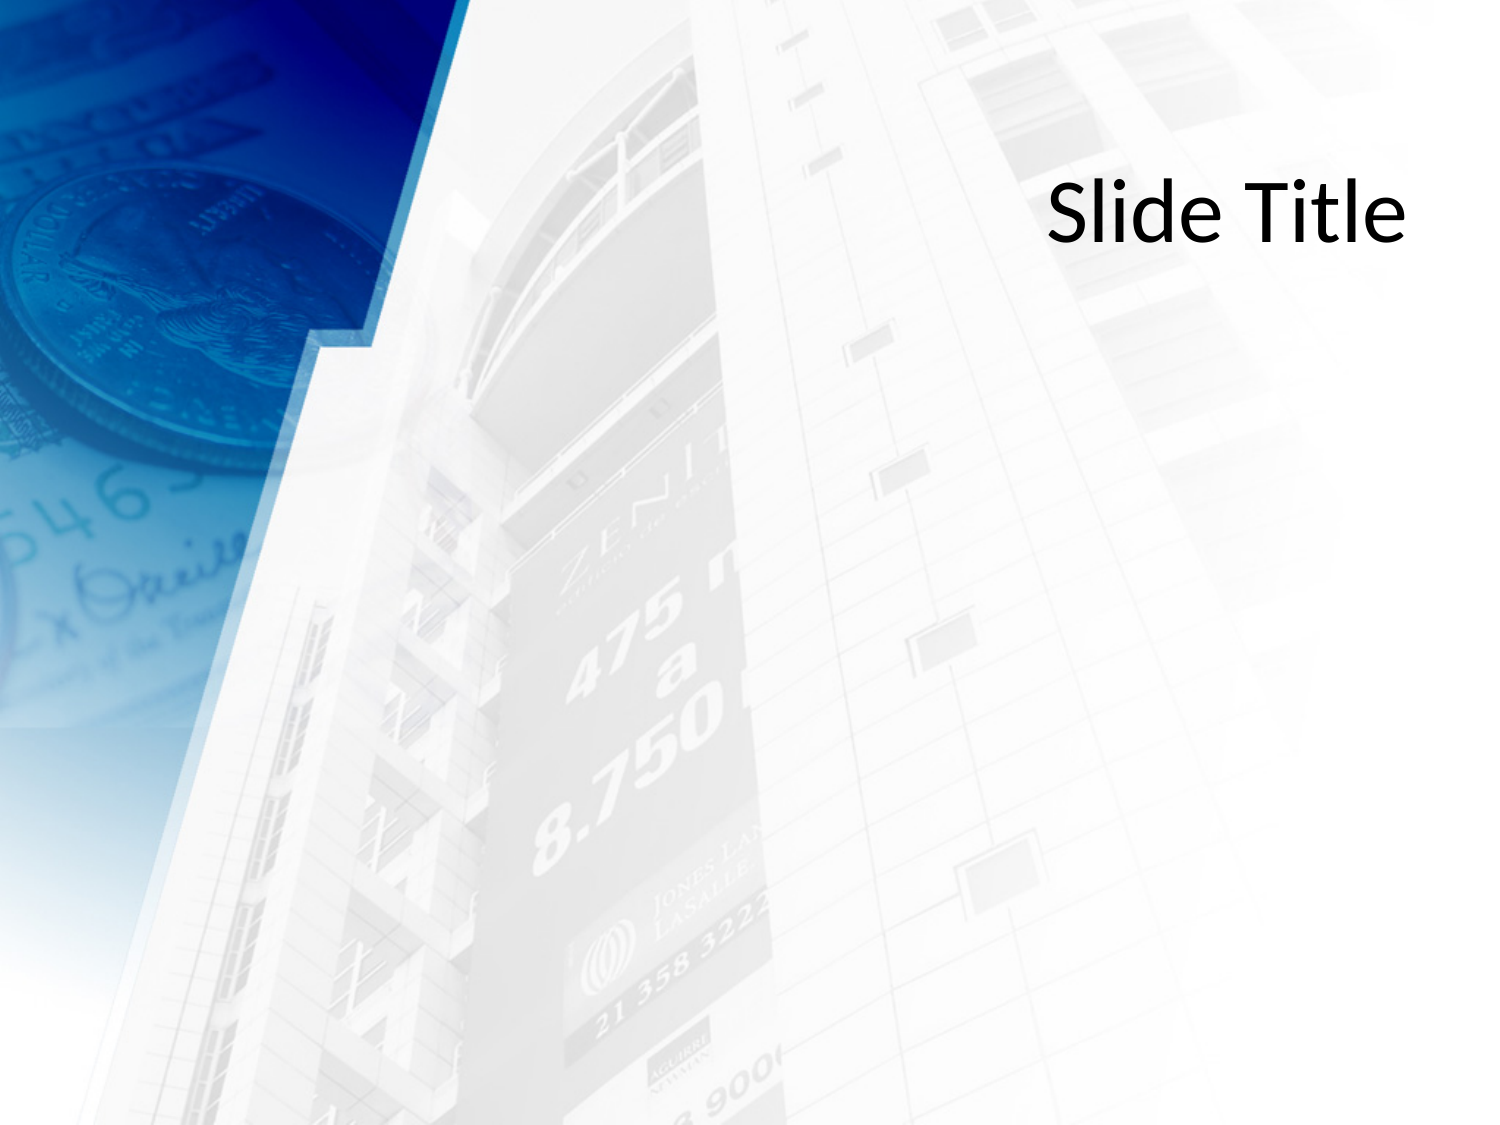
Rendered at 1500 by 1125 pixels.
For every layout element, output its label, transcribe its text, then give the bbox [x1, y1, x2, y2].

picture [0, 0, 1500, 1125]
title Slide Title [73, 111, 1424, 300]
